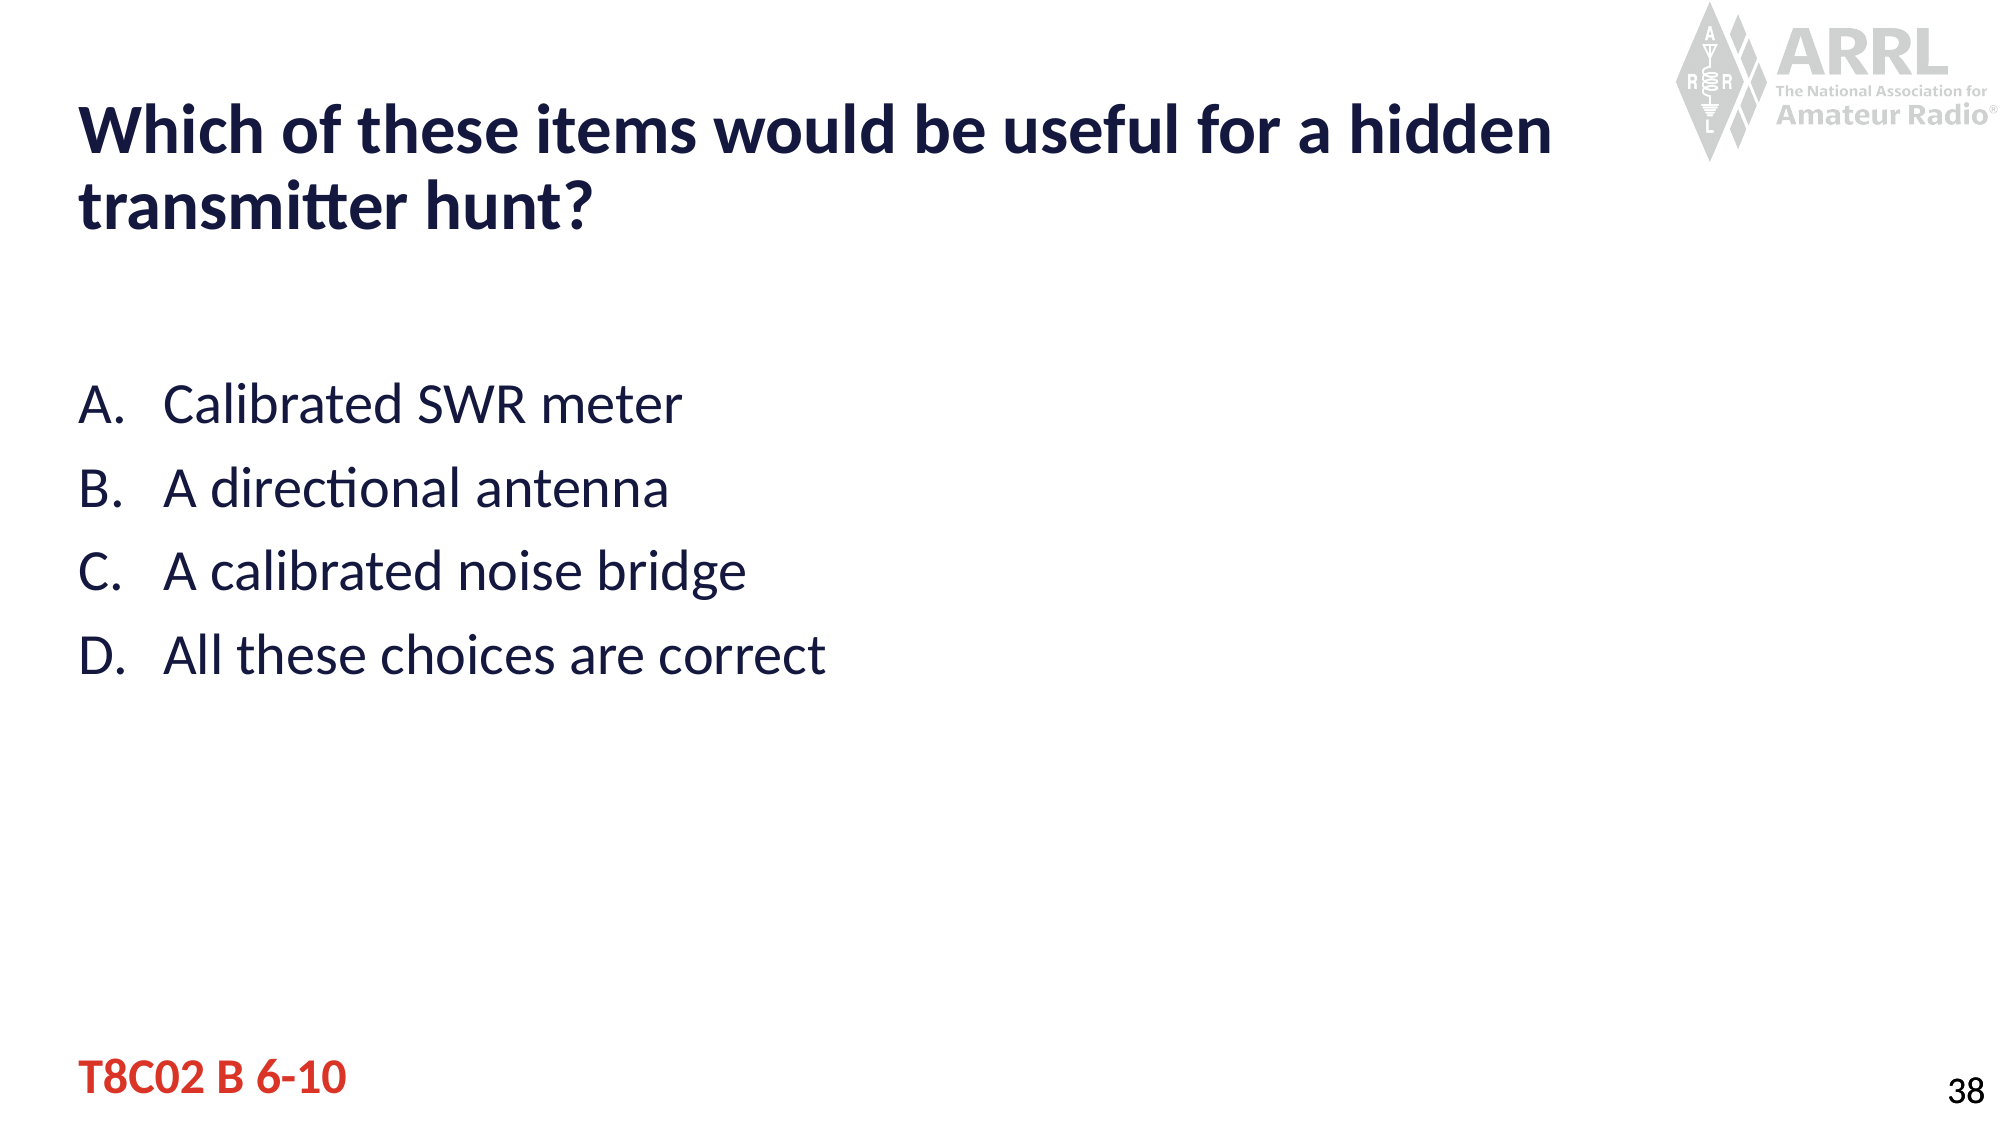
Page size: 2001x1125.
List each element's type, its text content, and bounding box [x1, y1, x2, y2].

picture [1674, 0, 2000, 164]
list Calibrated SWR meter A directional antenna A calibrated noise bridge All these choices are correct [63, 365, 1863, 989]
title Which of these items would be useful for a hidden transmitter hunt? [63, 59, 1863, 278]
text_box T8C02 B 6-10 [63, 1036, 921, 1112]
